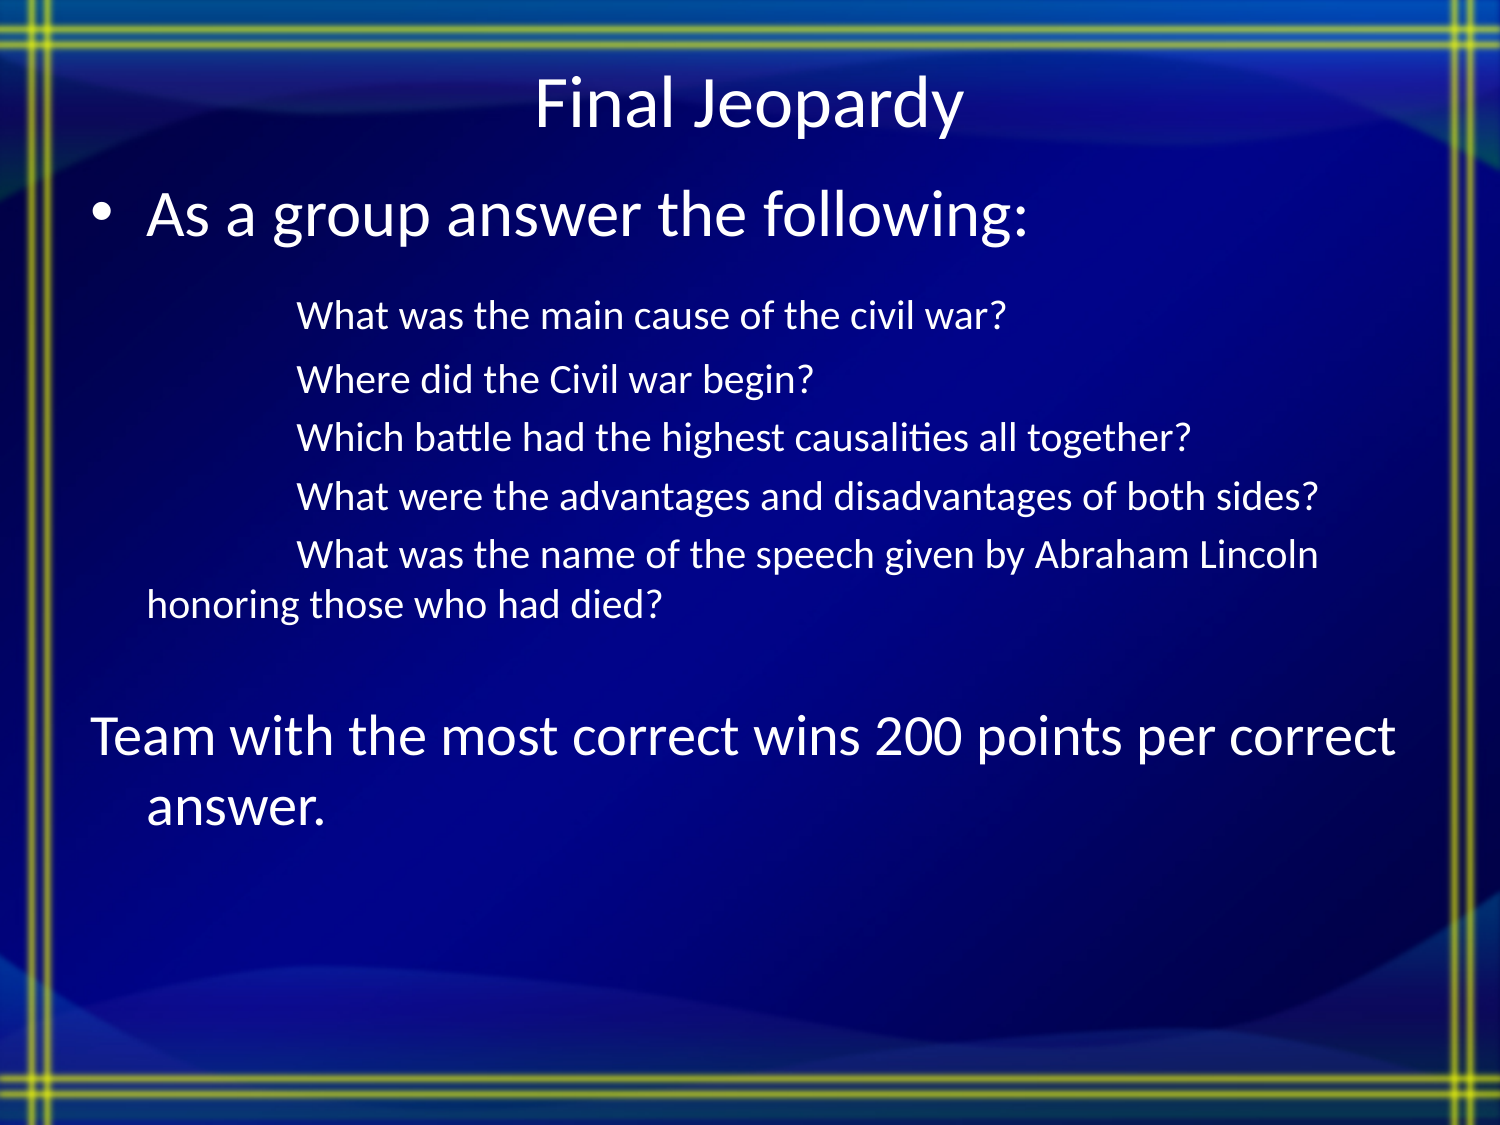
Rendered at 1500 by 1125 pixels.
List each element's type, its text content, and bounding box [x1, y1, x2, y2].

list As a group answer the following: What was the main cause of the civil war? Where did the Civil war begin? Which battle had the highest causalities all together? What were the advantages and disadvantages of both sides? What was the name of the speech given by Abraham Lincoln honoring those who had died? Team with the most correct wins 200 points per correct answer. [75, 162, 1425, 1005]
title Final Jeopardy [75, 45, 1425, 150]
picture [0, 0, 1500, 1125]
